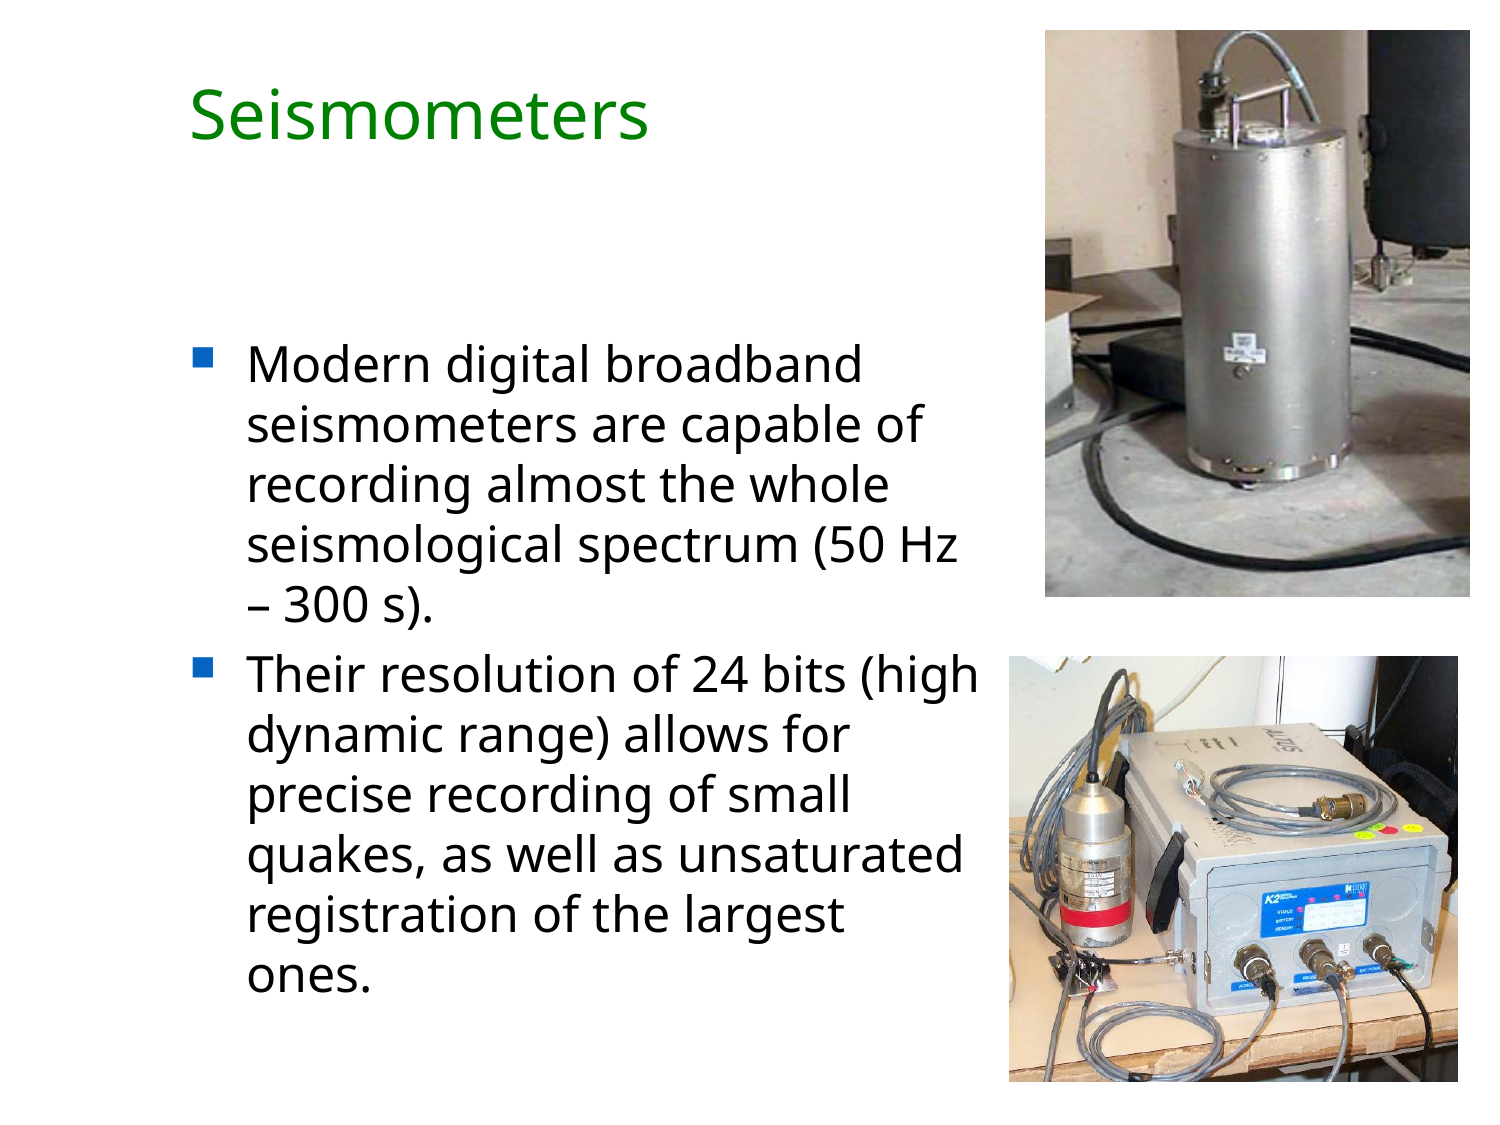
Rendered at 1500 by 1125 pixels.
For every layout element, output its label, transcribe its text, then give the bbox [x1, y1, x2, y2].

title Seismometers [174, 50, 1045, 185]
picture [1009, 656, 1458, 1082]
text_box Modern digital broadband seismometers are capable of recording almost the whole seismological spectrum (50 Hz – 300 s). Their resolution of 24 bits (high dynamic range) allows for precise recording of small quakes, as well as unsaturated registration of the largest ones. [174, 324, 999, 988]
picture [1045, 30, 1470, 597]
